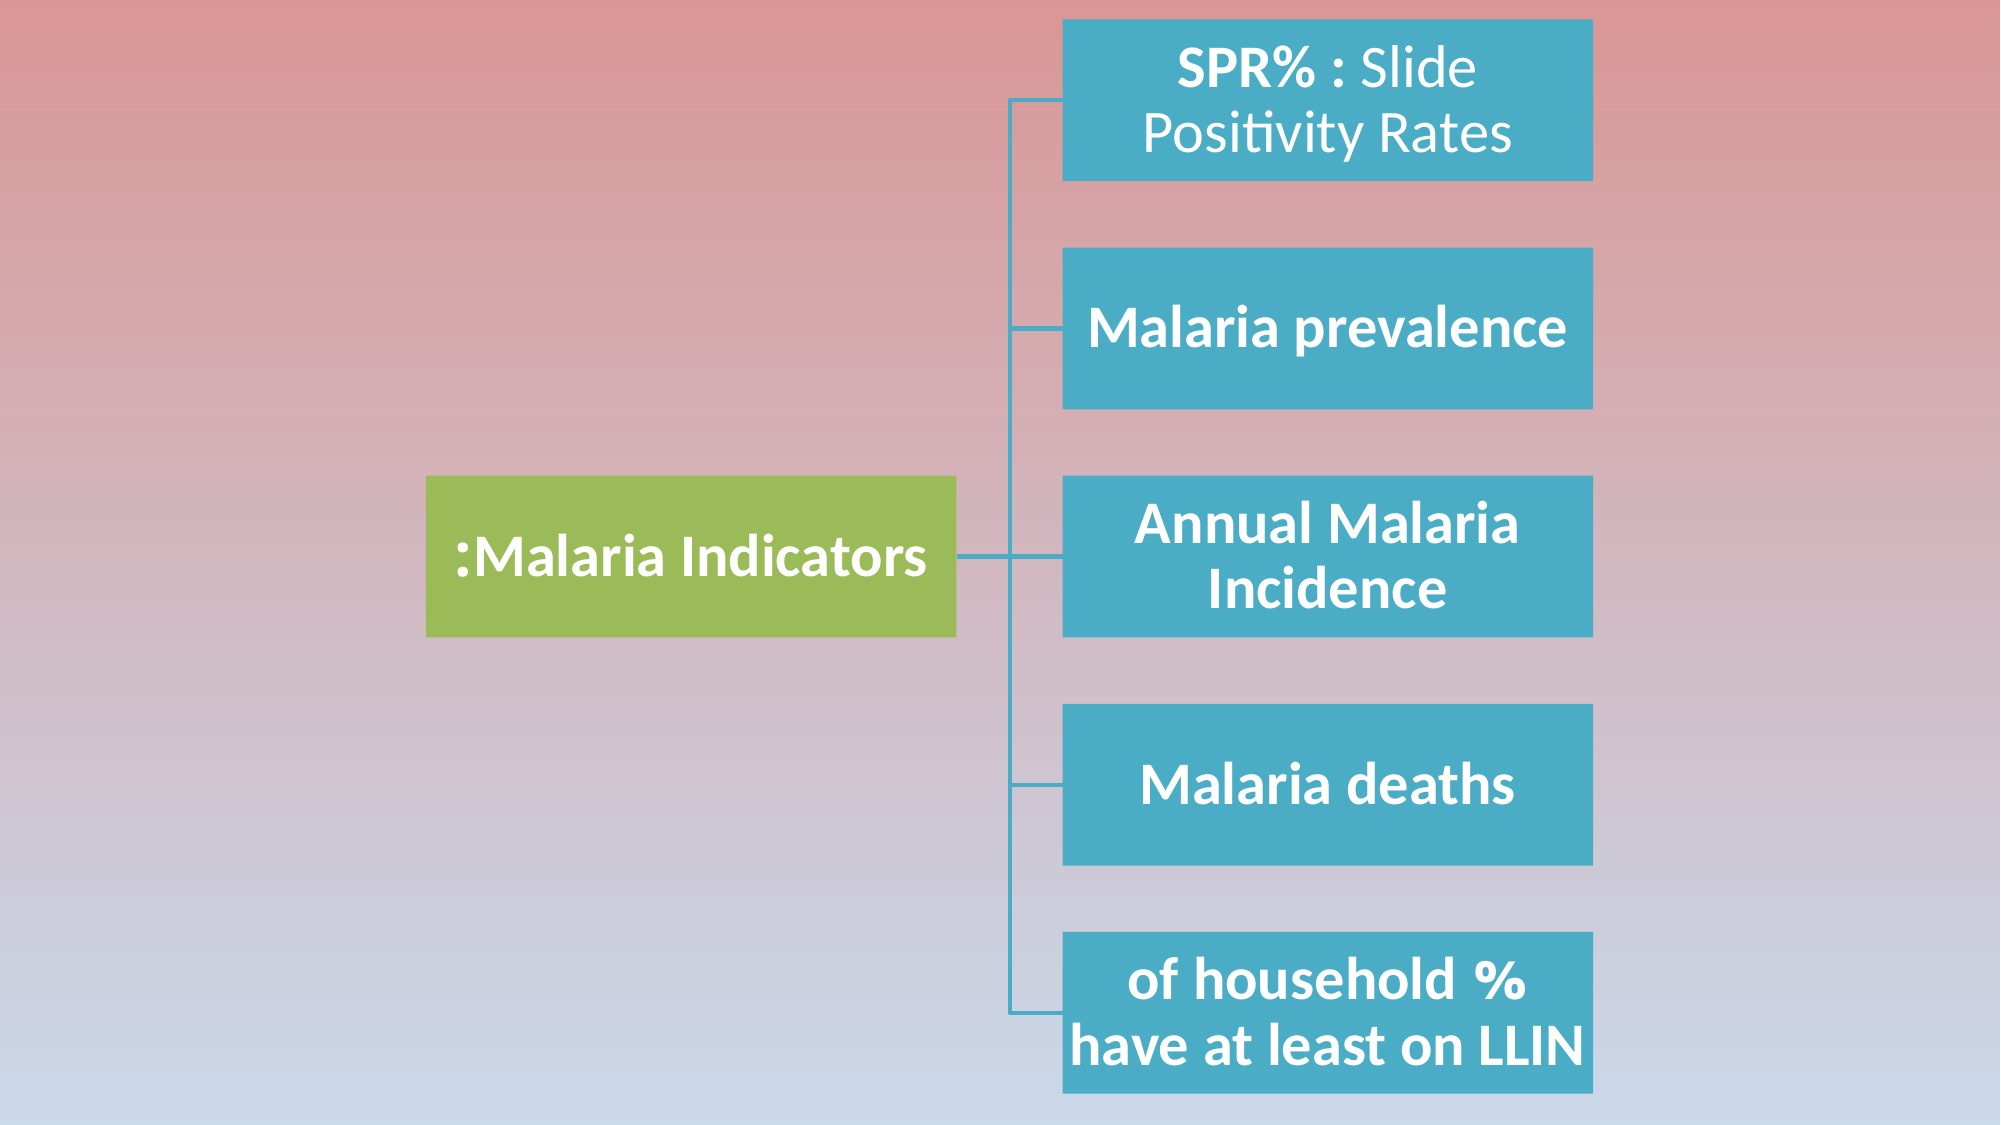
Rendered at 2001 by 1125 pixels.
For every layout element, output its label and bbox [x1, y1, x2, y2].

list [268, 18, 1751, 1095]
